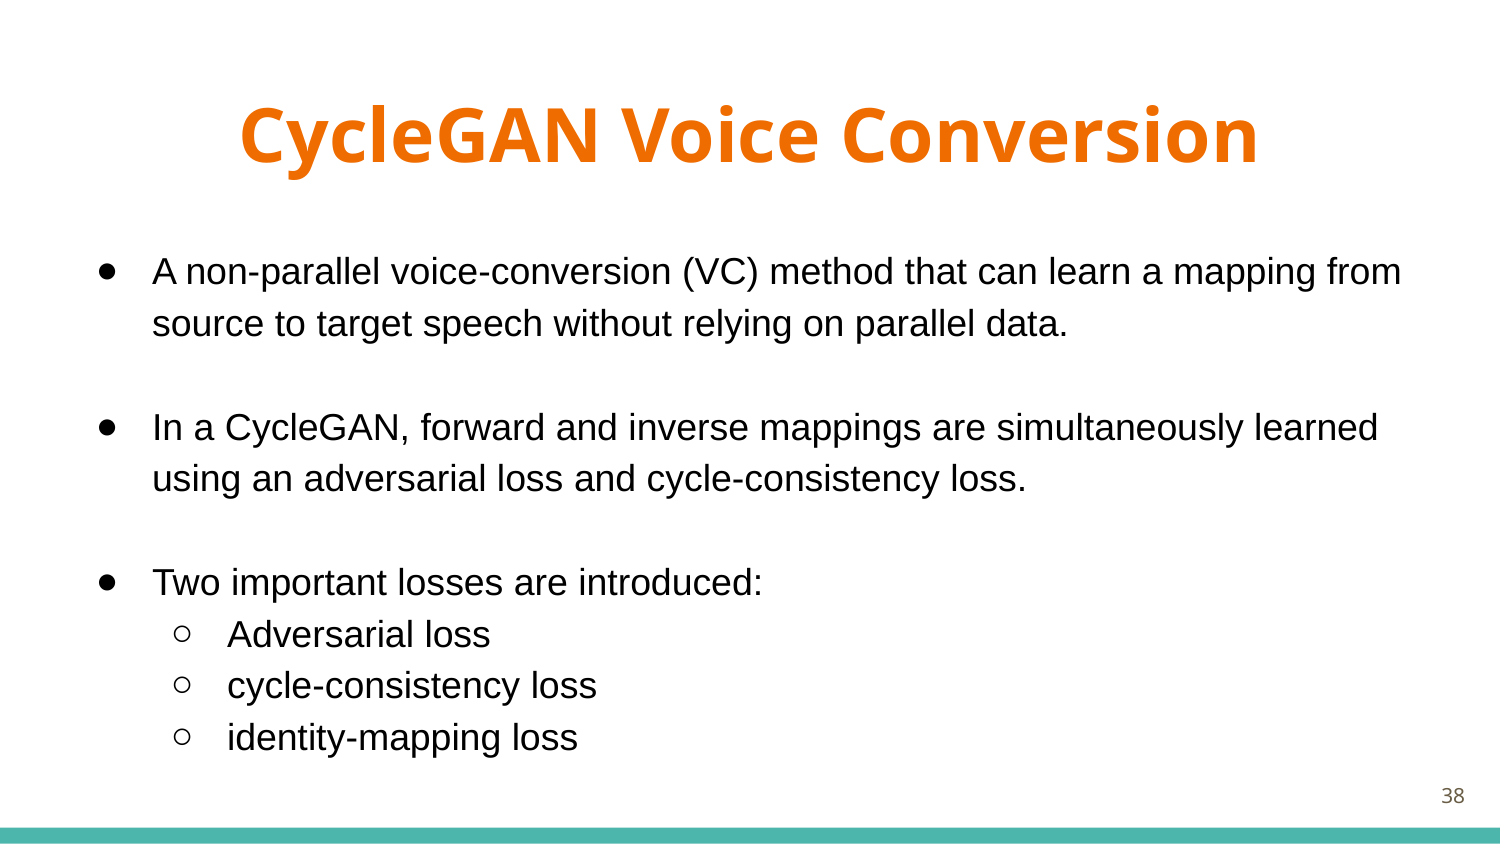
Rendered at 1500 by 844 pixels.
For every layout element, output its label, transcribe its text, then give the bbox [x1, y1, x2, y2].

text_box A non-parallel voice-conversion (VC) method that can learn a mapping from source to target speech without relying on parallel data. In a CycleGAN, forward and inverse mappings are simultaneously learned using an adversarial loss and cycle-consistency loss. Two important losses are introduced: Adversarial loss cycle-consistency loss identity-mapping loss [62, 225, 1427, 729]
title CycleGAN Voice Conversion [51, 72, 1449, 189]
slide_number ‹#› [1389, 764, 1480, 830]
